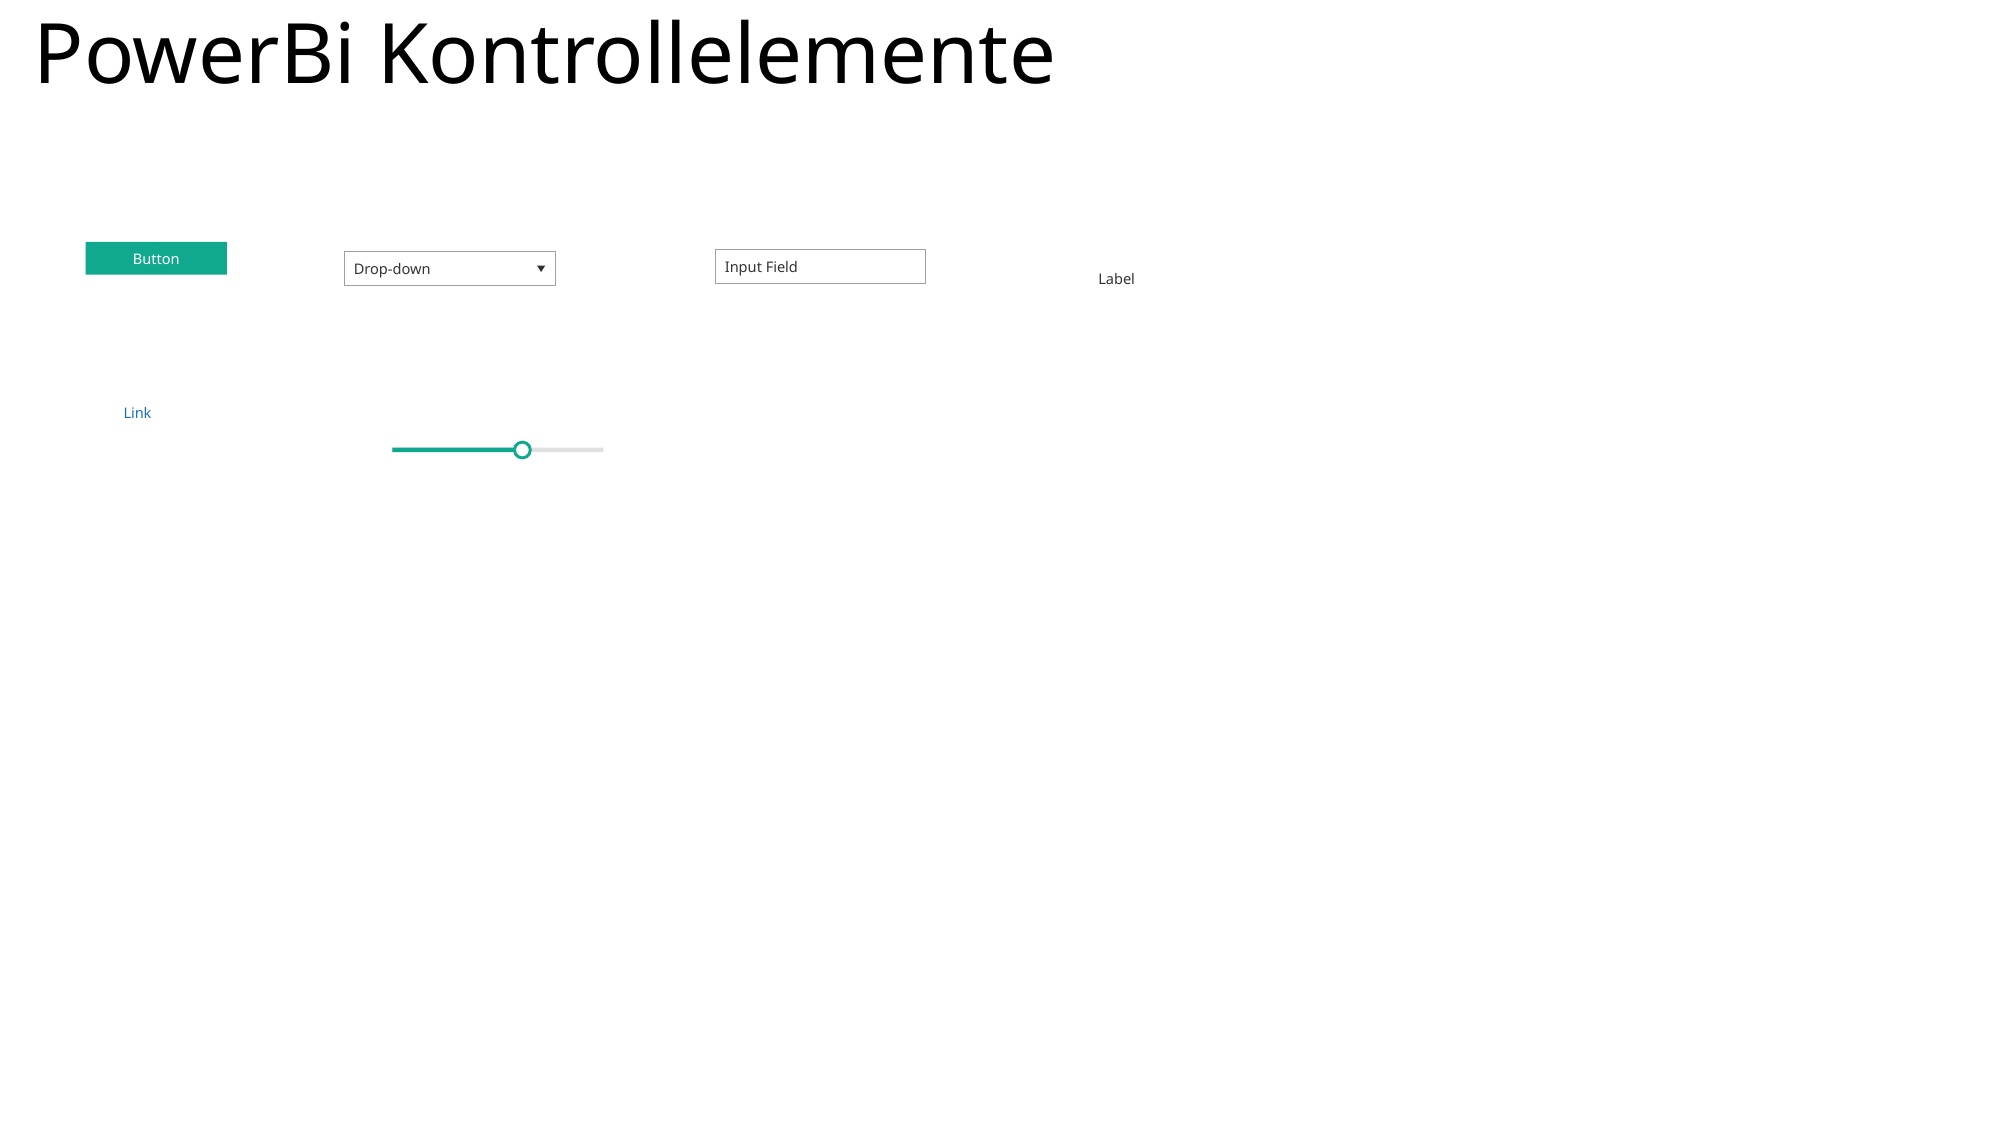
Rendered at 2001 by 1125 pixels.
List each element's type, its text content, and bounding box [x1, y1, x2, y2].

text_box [344, 251, 556, 286]
text_box Input Field [715, 249, 926, 284]
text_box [392, 442, 604, 458]
text_box Label [1098, 270, 1135, 288]
text_box Link [123, 403, 152, 422]
title PowerBi Kontrollelemente [18, 3, 1744, 110]
text_box Button [85, 241, 227, 275]
